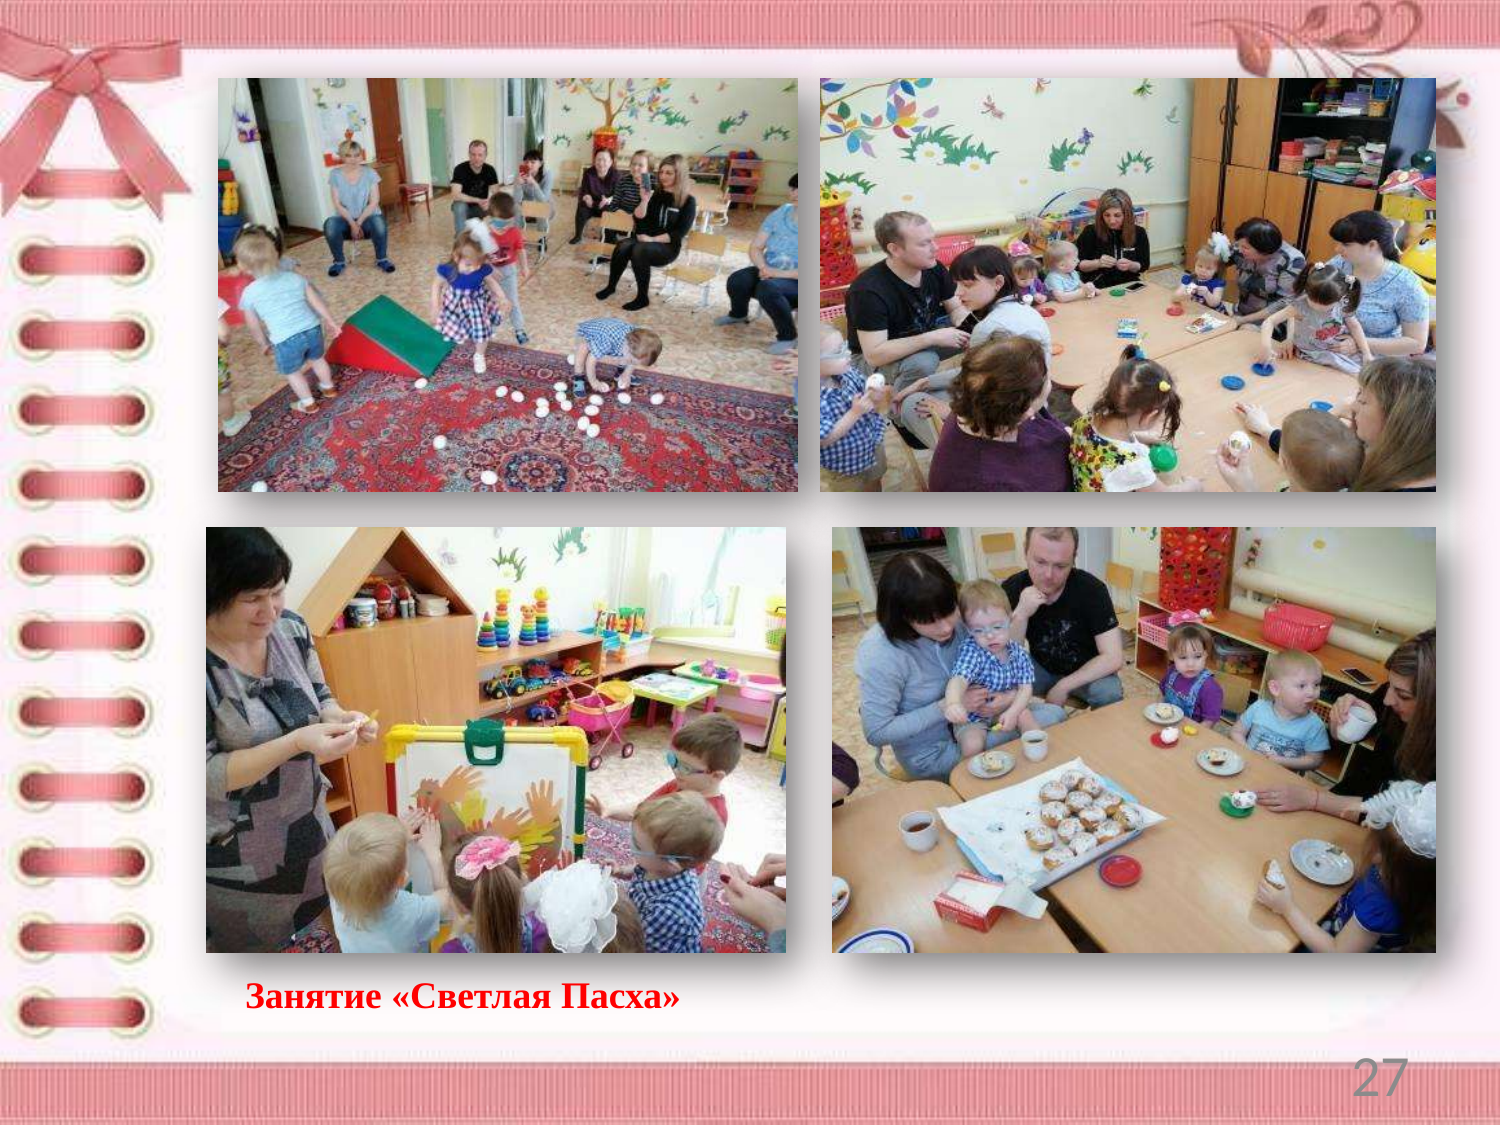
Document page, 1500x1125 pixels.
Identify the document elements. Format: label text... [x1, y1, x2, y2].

picture [0, 0, 1500, 1125]
slide_number 27 [1074, 1042, 1425, 1103]
text_box Занятие «Светлая Пасха» [230, 964, 1027, 1024]
